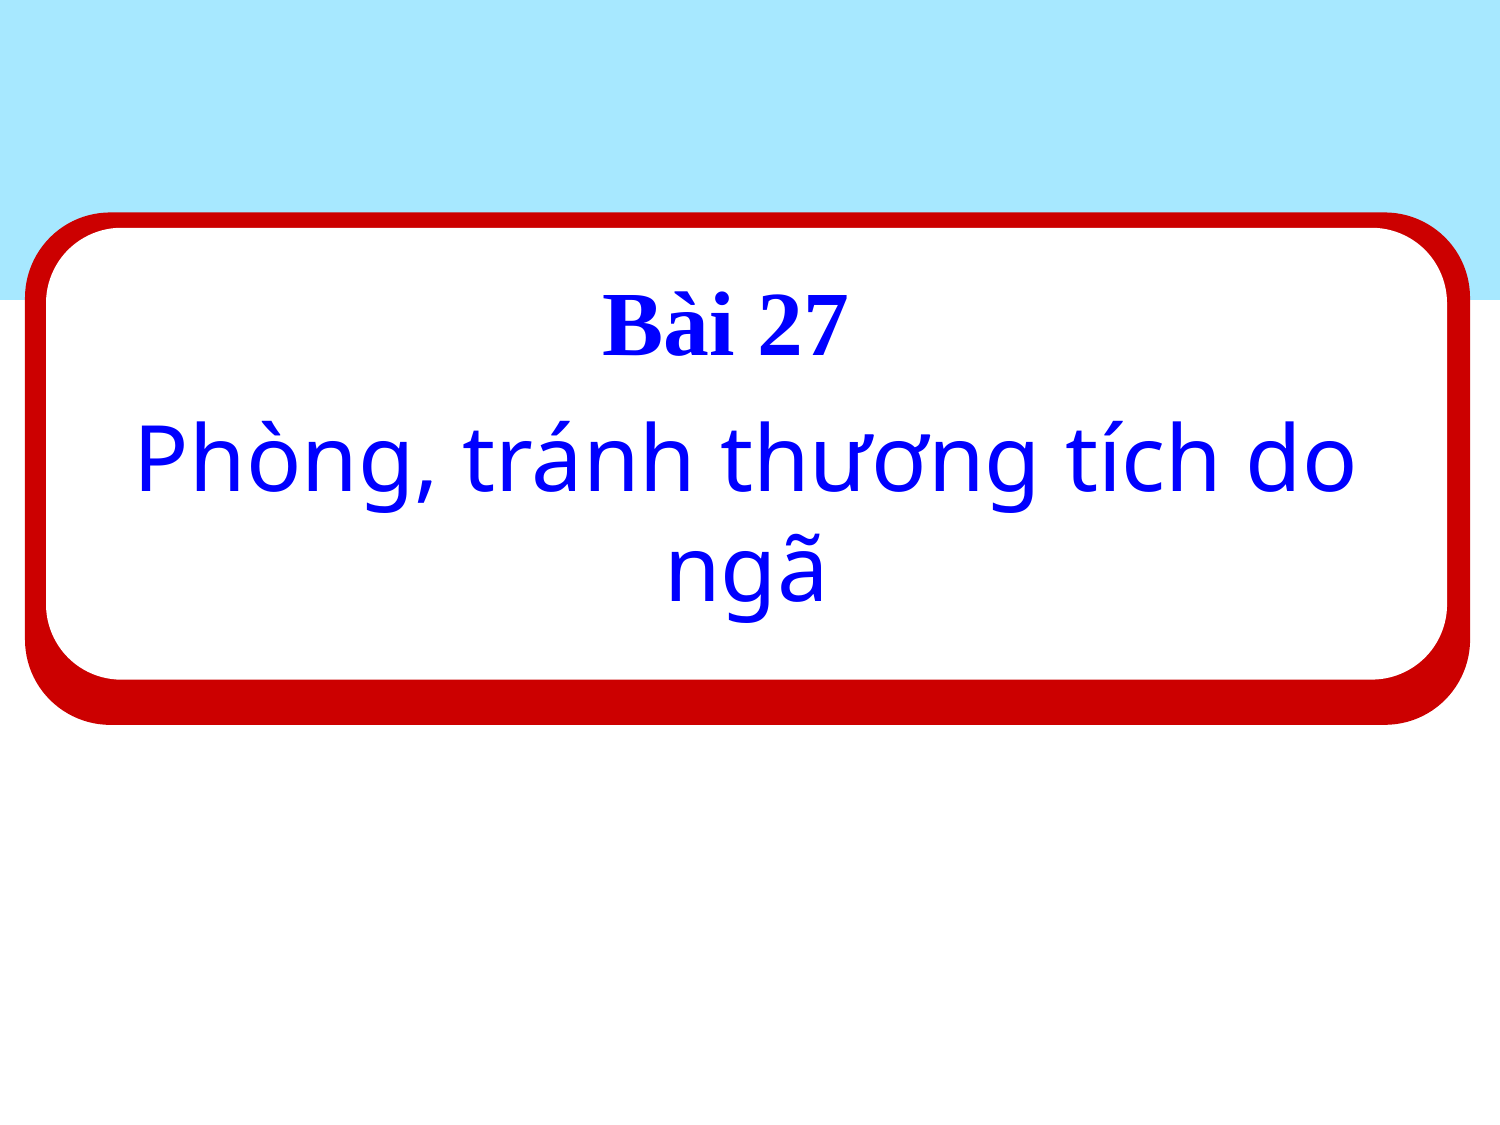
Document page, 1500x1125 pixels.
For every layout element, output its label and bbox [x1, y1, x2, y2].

text_box [24, 212, 1471, 726]
text_box [0, 0, 1500, 302]
